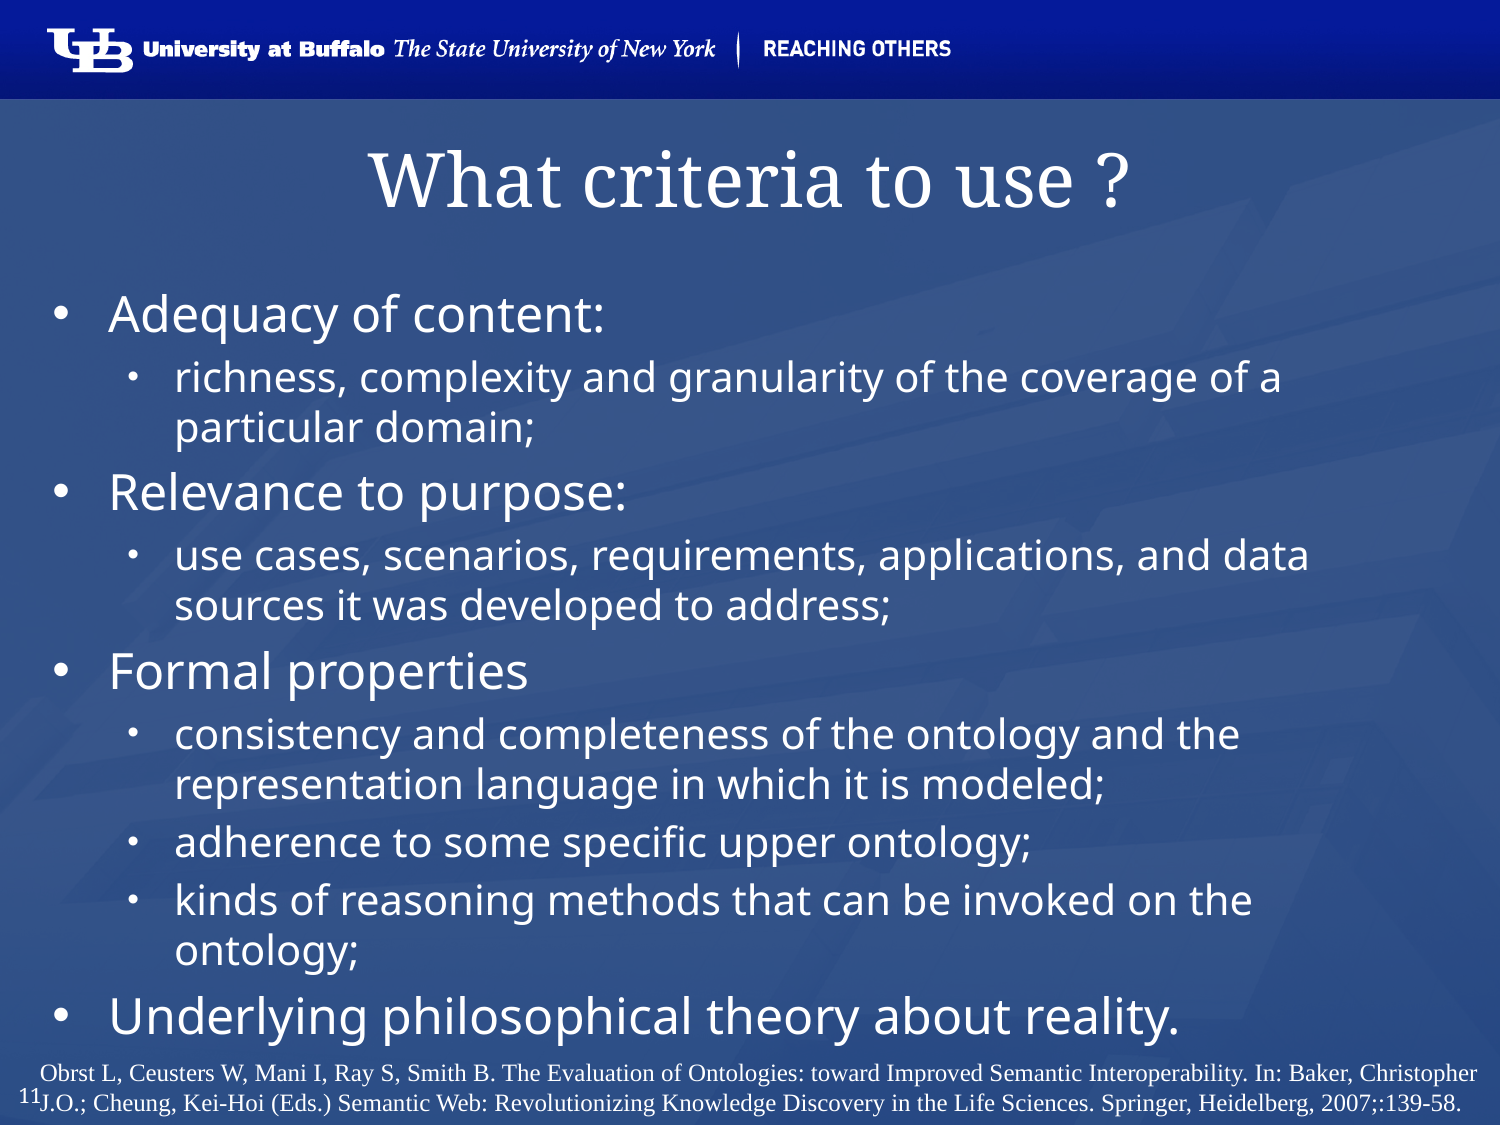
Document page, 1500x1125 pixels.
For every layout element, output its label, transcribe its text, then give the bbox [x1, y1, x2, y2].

list Adequacy of content: richness, complexity and granularity of the coverage of a particular domain; Relevance to purpose: use cases, scenarios, requirements, applications, and data sources it was developed to address; Formal properties consistency and completeness of the ontology and the representation language in which it is modeled; adherence to some specific upper ontology; kinds of reasoning methods that can be invoked on the ontology; Underlying philosophical theory about reality. [37, 275, 1463, 1049]
title What criteria to use ? [37, 125, 1463, 250]
picture [0, 0, 1500, 99]
text_box Obrst L, Ceusters W, Mani I, Ray S, Smith B. The Evaluation of Ontologies: toward Improved Semantic Interoperability. In: Baker, Christopher J.O.; Cheung, Kei-Hoi (Eds.) Semantic Web: Revolutionizing Knowledge Discovery in the Life Sciences. Springer, Heidelberg, 2007;:139-58. [24, 1049, 1500, 1124]
